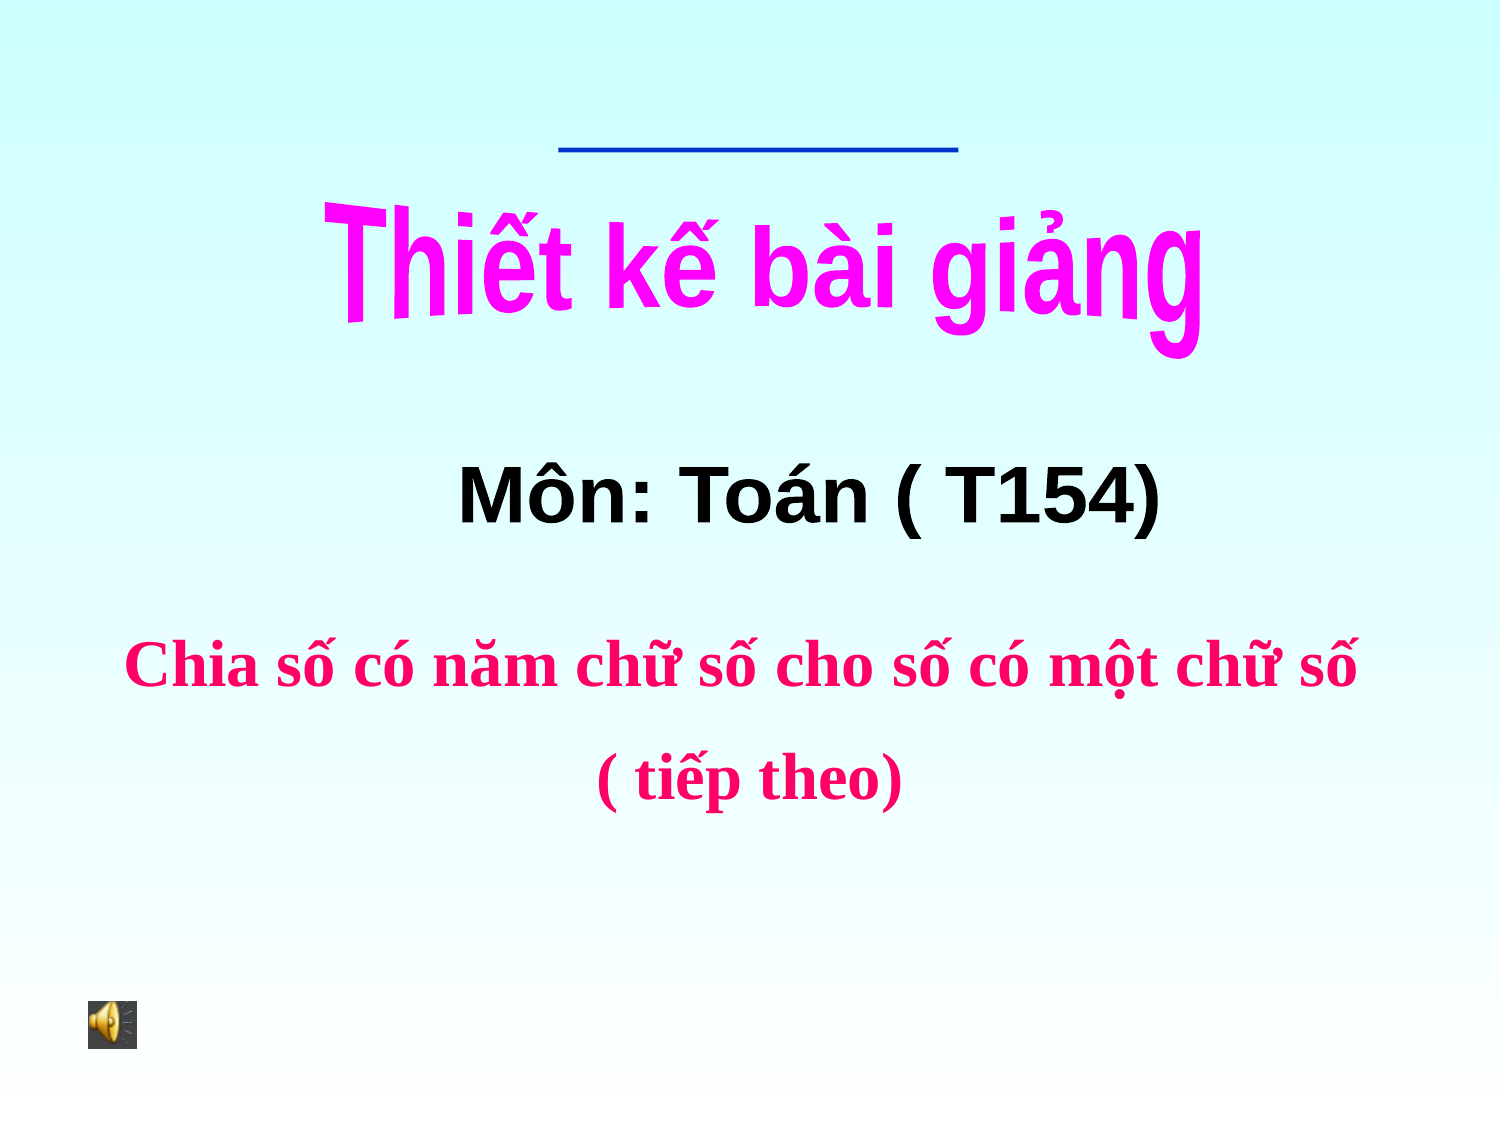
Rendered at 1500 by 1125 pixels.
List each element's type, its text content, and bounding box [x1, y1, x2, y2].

picture [87, 999, 138, 1051]
text_box Chia số có năm chữ số cho số có một chữ số ( tiếp theo) [37, 612, 1463, 821]
